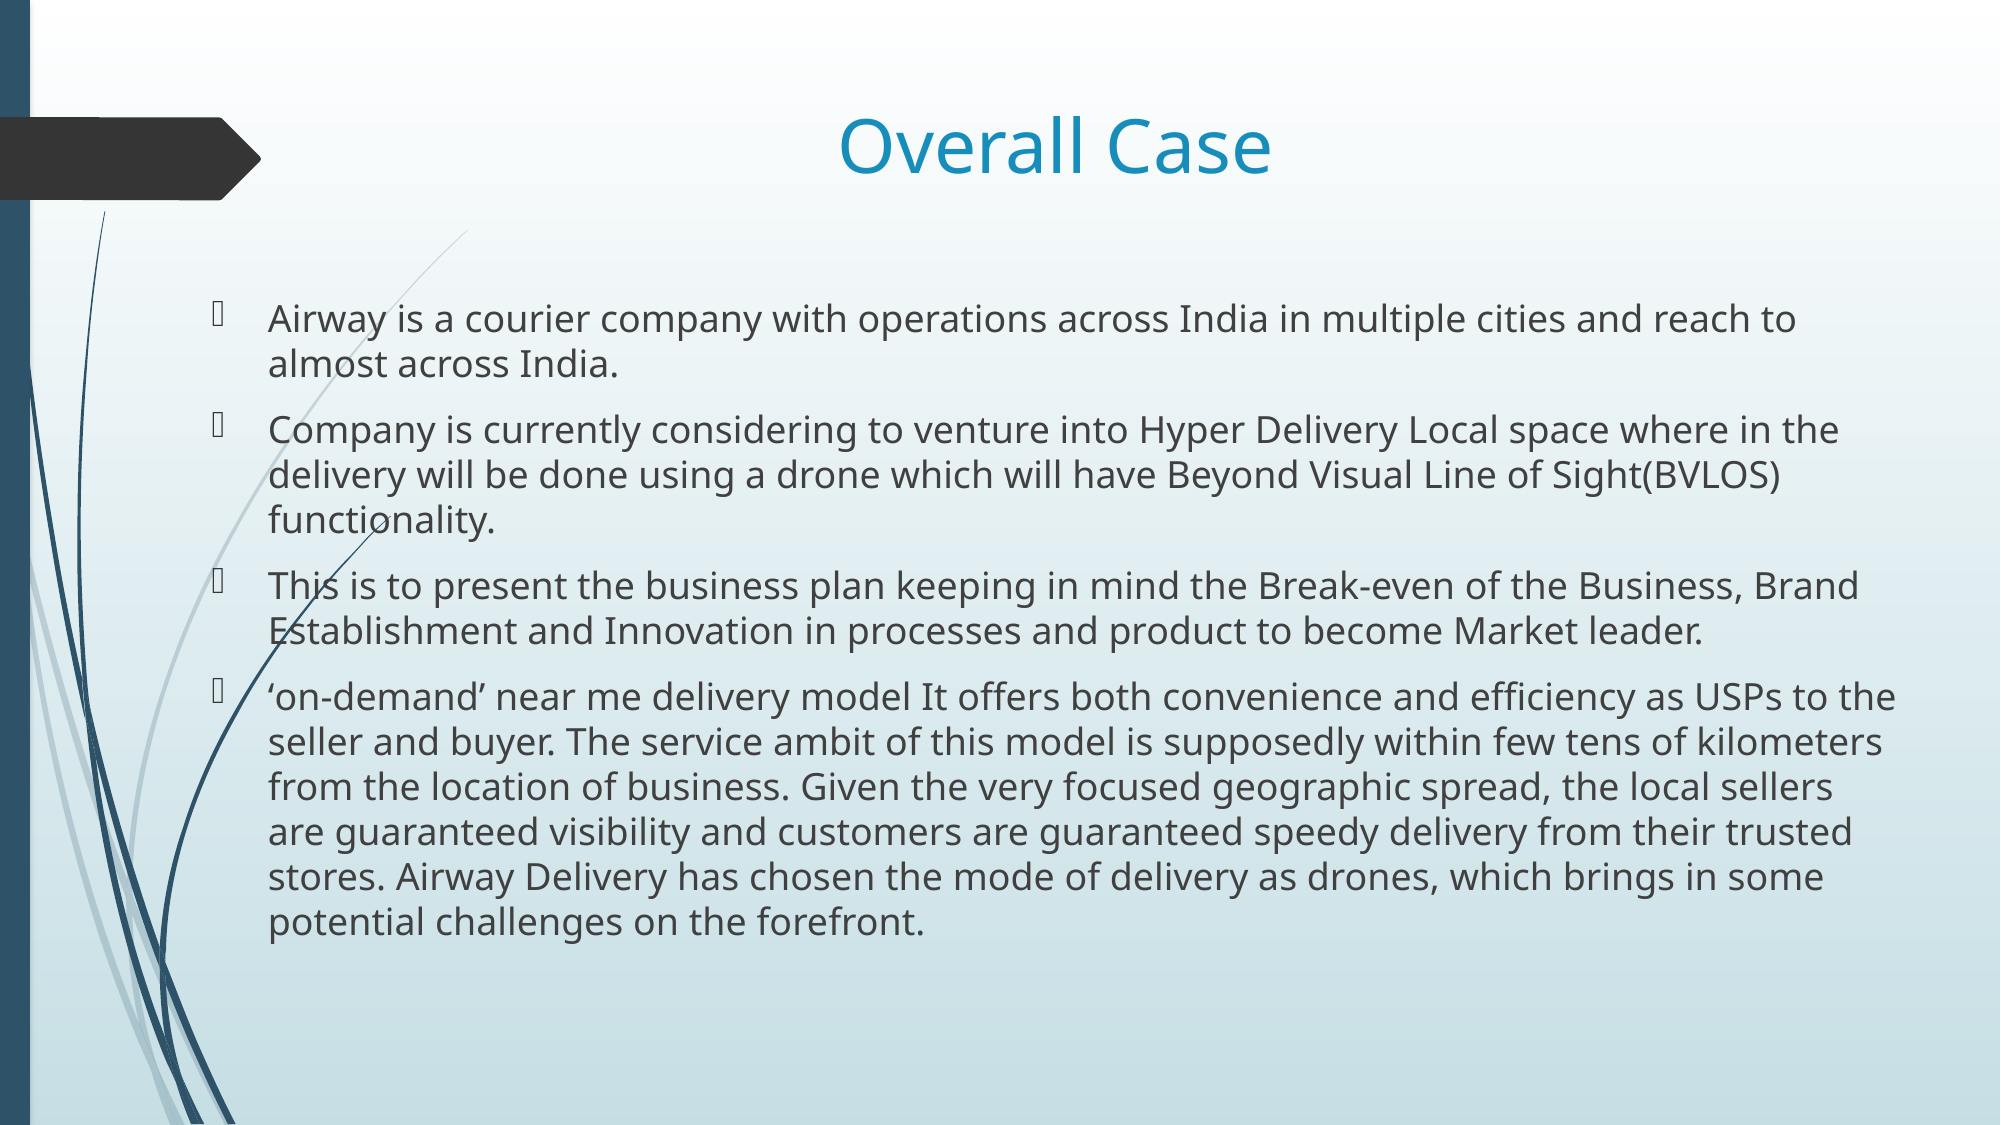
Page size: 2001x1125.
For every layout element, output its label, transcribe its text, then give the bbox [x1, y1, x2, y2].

title Overall Case [324, 90, 1787, 212]
list Airway is a courier company with operations across India in multiple cities and reach to almost across India. Company is currently considering to venture into Hyper Delivery Local space where in the delivery will be done using a drone which will have Beyond Visual Line of Sight(BVLOS) functionality. This is to present the business plan keeping in mind the Break-even of the Business, Brand Establishment and Innovation in processes and product to become Market leader. ‘on-demand’ near me delivery model It offers both convenience and efficiency as USPs to the seller and buyer. The service ambit of this model is supposedly within few tens of kilometers from the location of business. Given the very focused geographic spread, the local sellers are guaranteed visibility and customers are guaranteed speedy delivery from their trusted stores. Airway Delivery has chosen the mode of delivery as drones, which brings in some potential challenges on the forefront. [196, 287, 1915, 1125]
